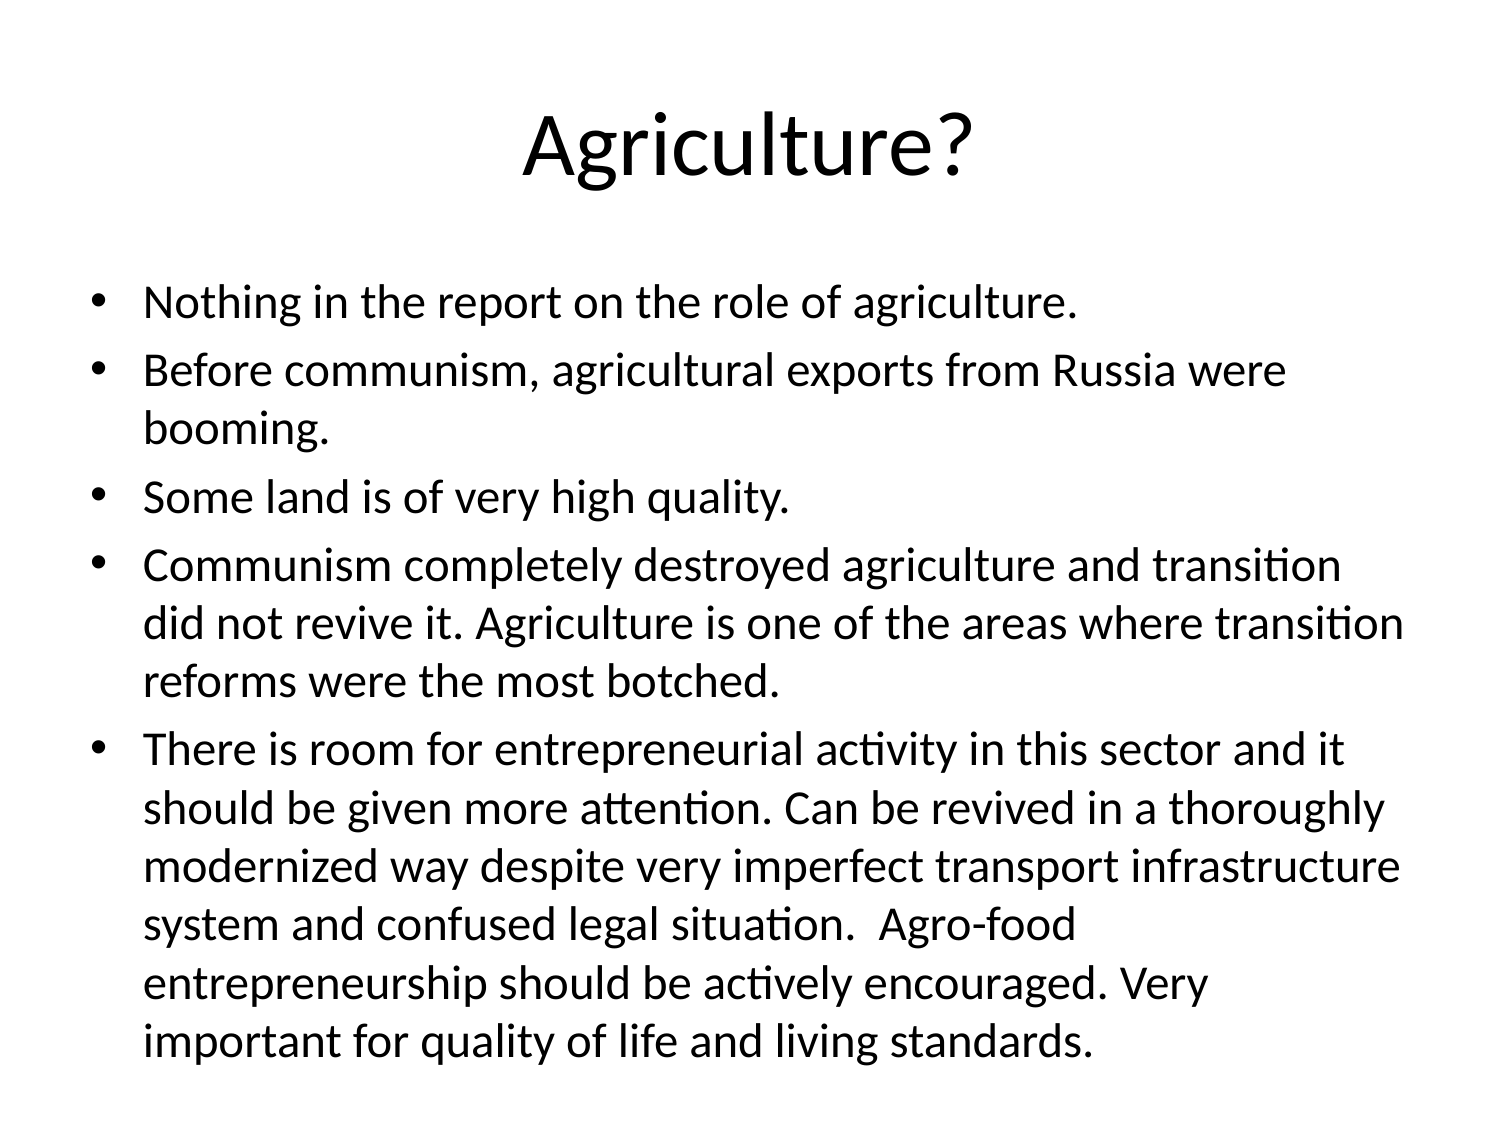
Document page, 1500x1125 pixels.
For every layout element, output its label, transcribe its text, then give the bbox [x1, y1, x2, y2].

title Agriculture? [75, 45, 1425, 233]
list Nothing in the report on the role of agriculture. Before communism, agricultural exports from Russia were booming. Some land is of very high quality. Communism completely destroyed agriculture and transition did not revive it. Agriculture is one of the areas where transition reforms were the most botched. There is room for entrepreneurial activity in this sector and it should be given more attention. Can be revived in a thoroughly modernized way despite very imperfect transport infrastructure system and confused legal situation. Agro-food entrepreneurship should be actively encouraged. Very important for quality of life and living standards. [75, 262, 1425, 1075]
